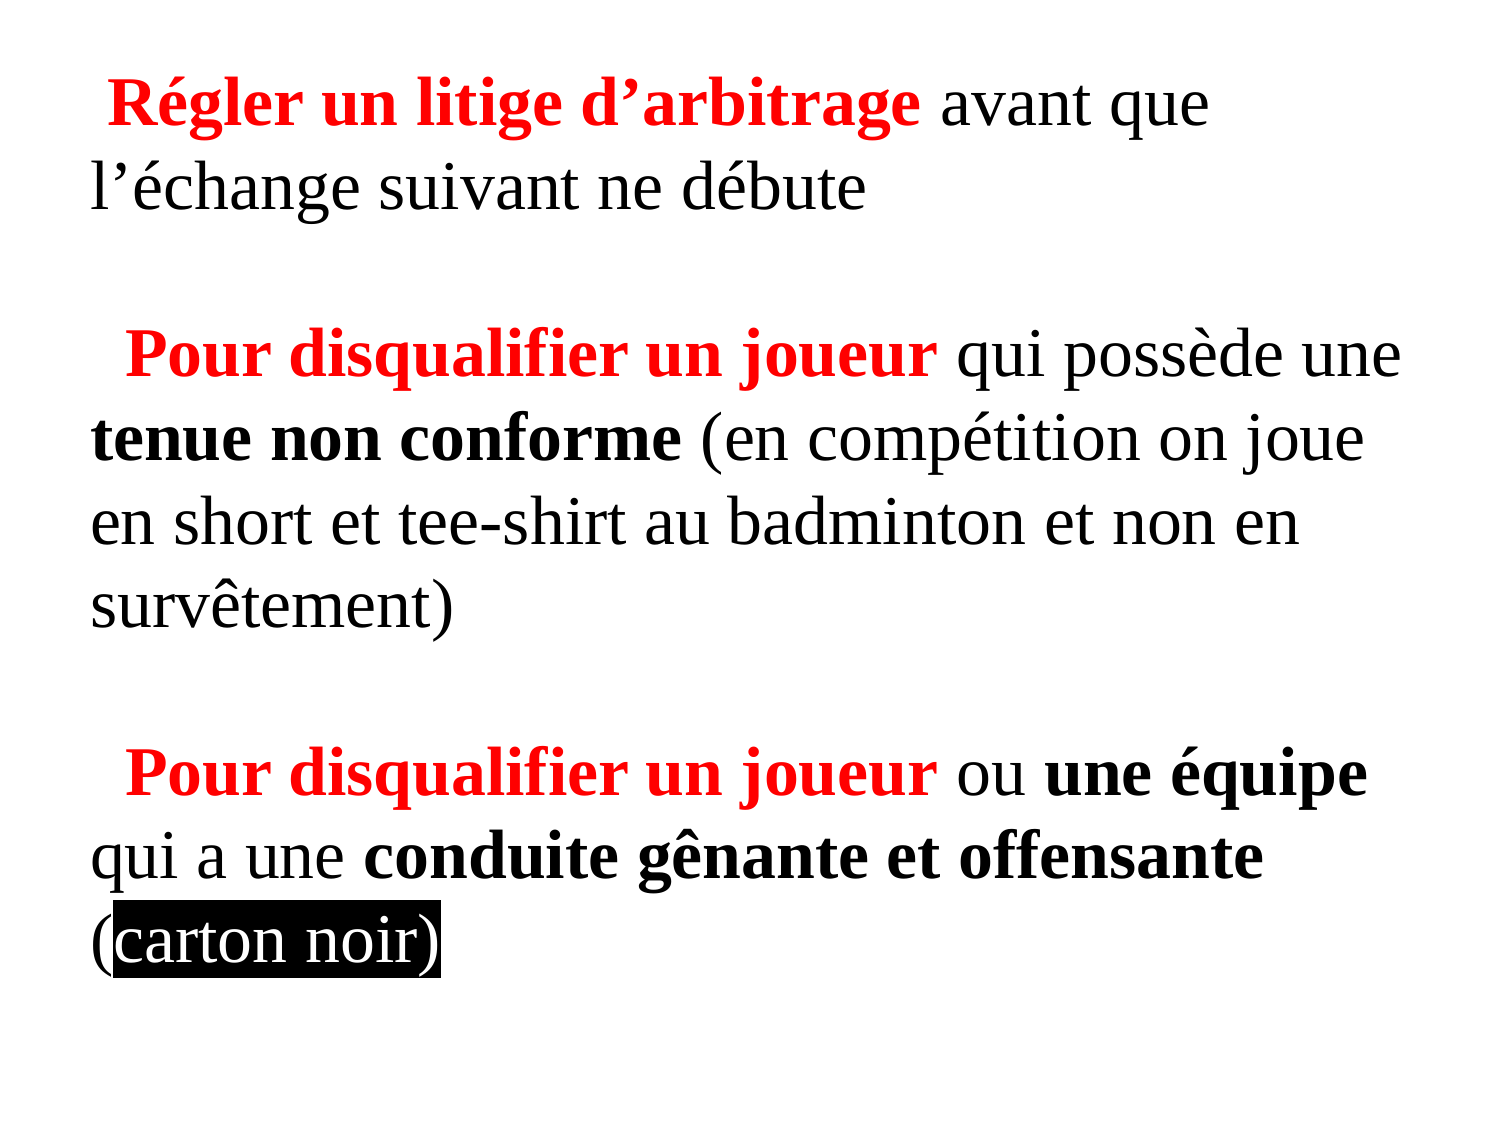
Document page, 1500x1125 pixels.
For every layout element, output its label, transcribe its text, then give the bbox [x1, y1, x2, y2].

title Régler un litige d’arbitrage avant que l’échange suivant ne débute Pour disqualifier un joueur qui possède une tenue non conforme (en compétition on joue en short et tee-shirt au badminton et non en survêtement) Pour disqualifier un joueur ou une équipe qui a une conduite gênante et offensante (carton noir) [75, 45, 1425, 988]
